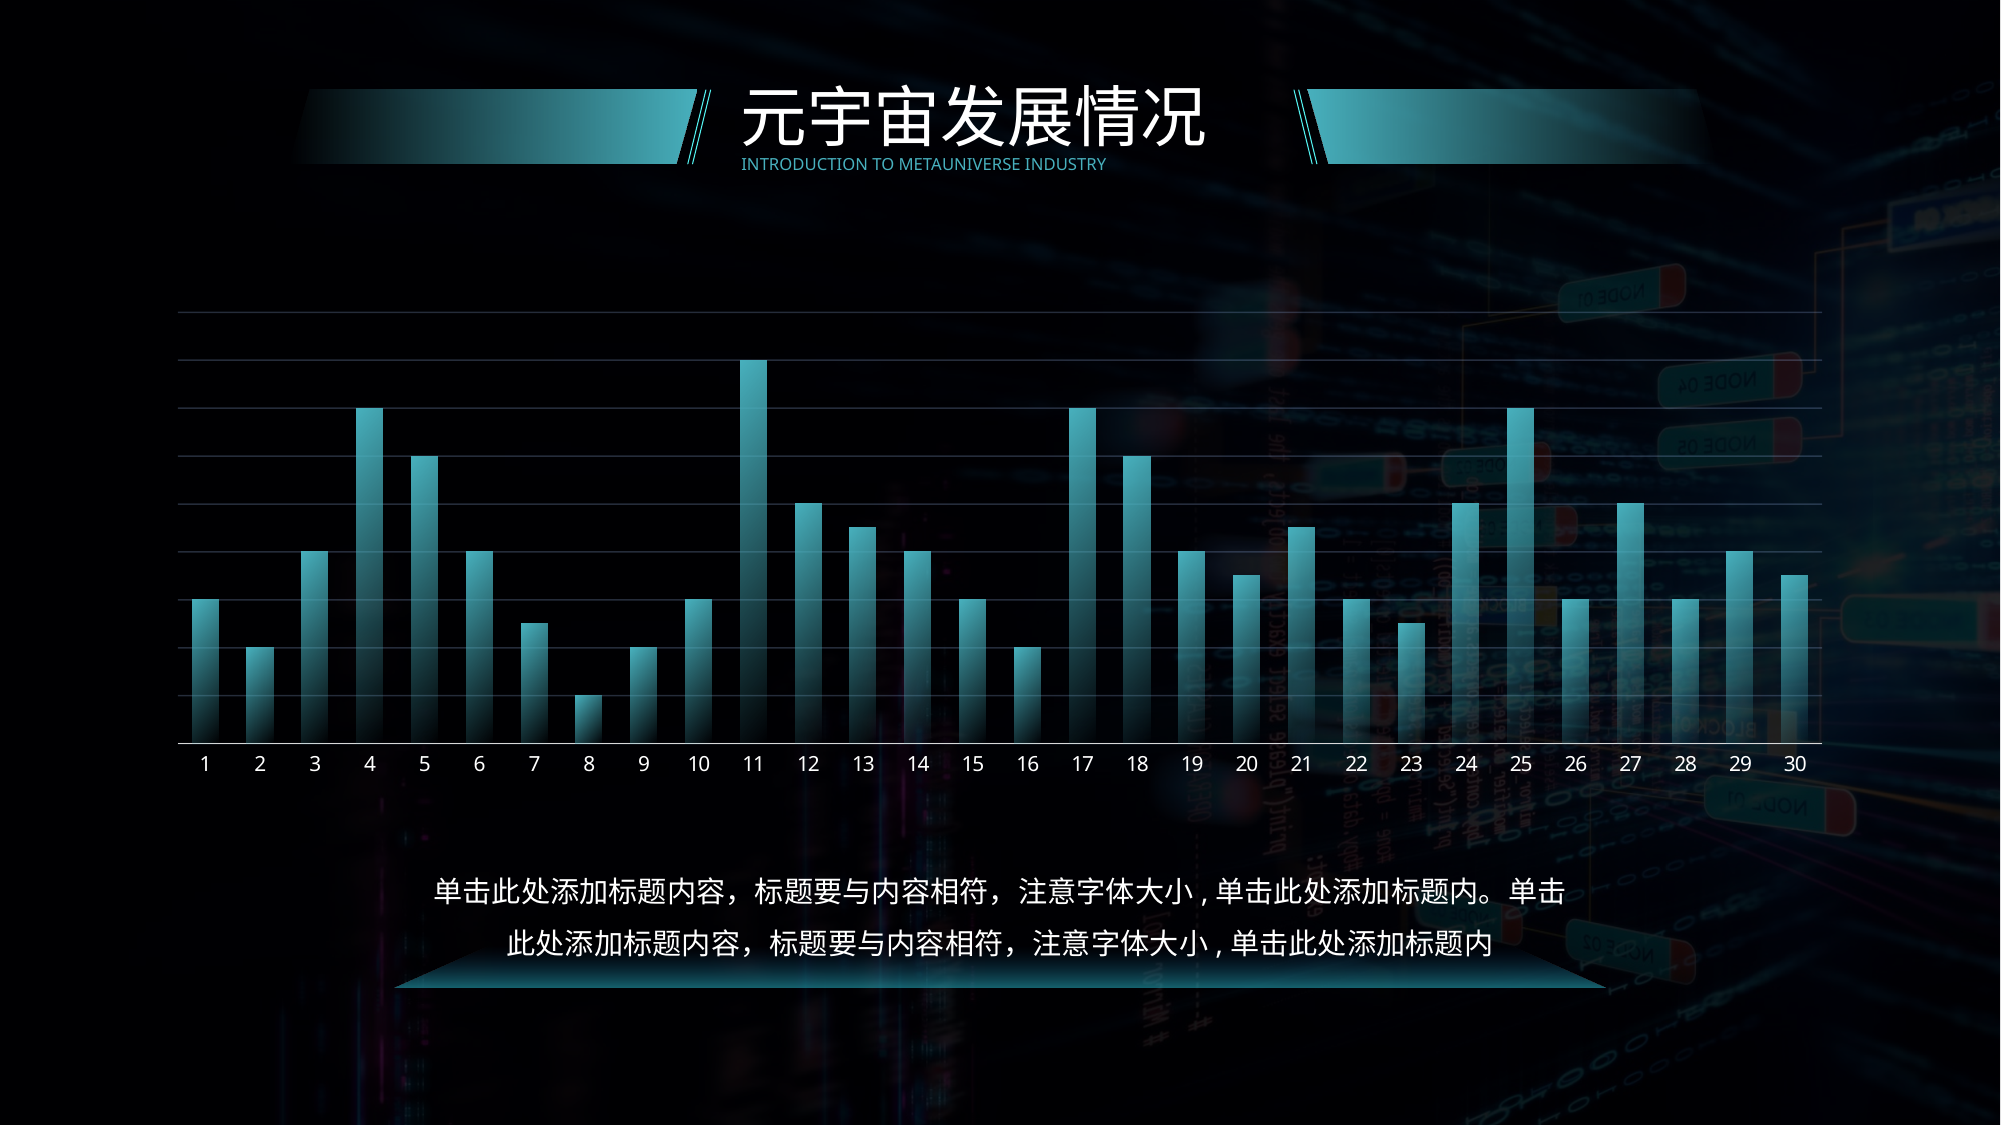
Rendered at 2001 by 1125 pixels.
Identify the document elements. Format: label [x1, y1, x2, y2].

picture [0, 0, 2001, 1125]
text_box [725, 66, 1270, 182]
text_box [393, 848, 1607, 988]
text_box [1293, 89, 1717, 164]
text_box [288, 89, 711, 164]
chart [143, 302, 1857, 788]
